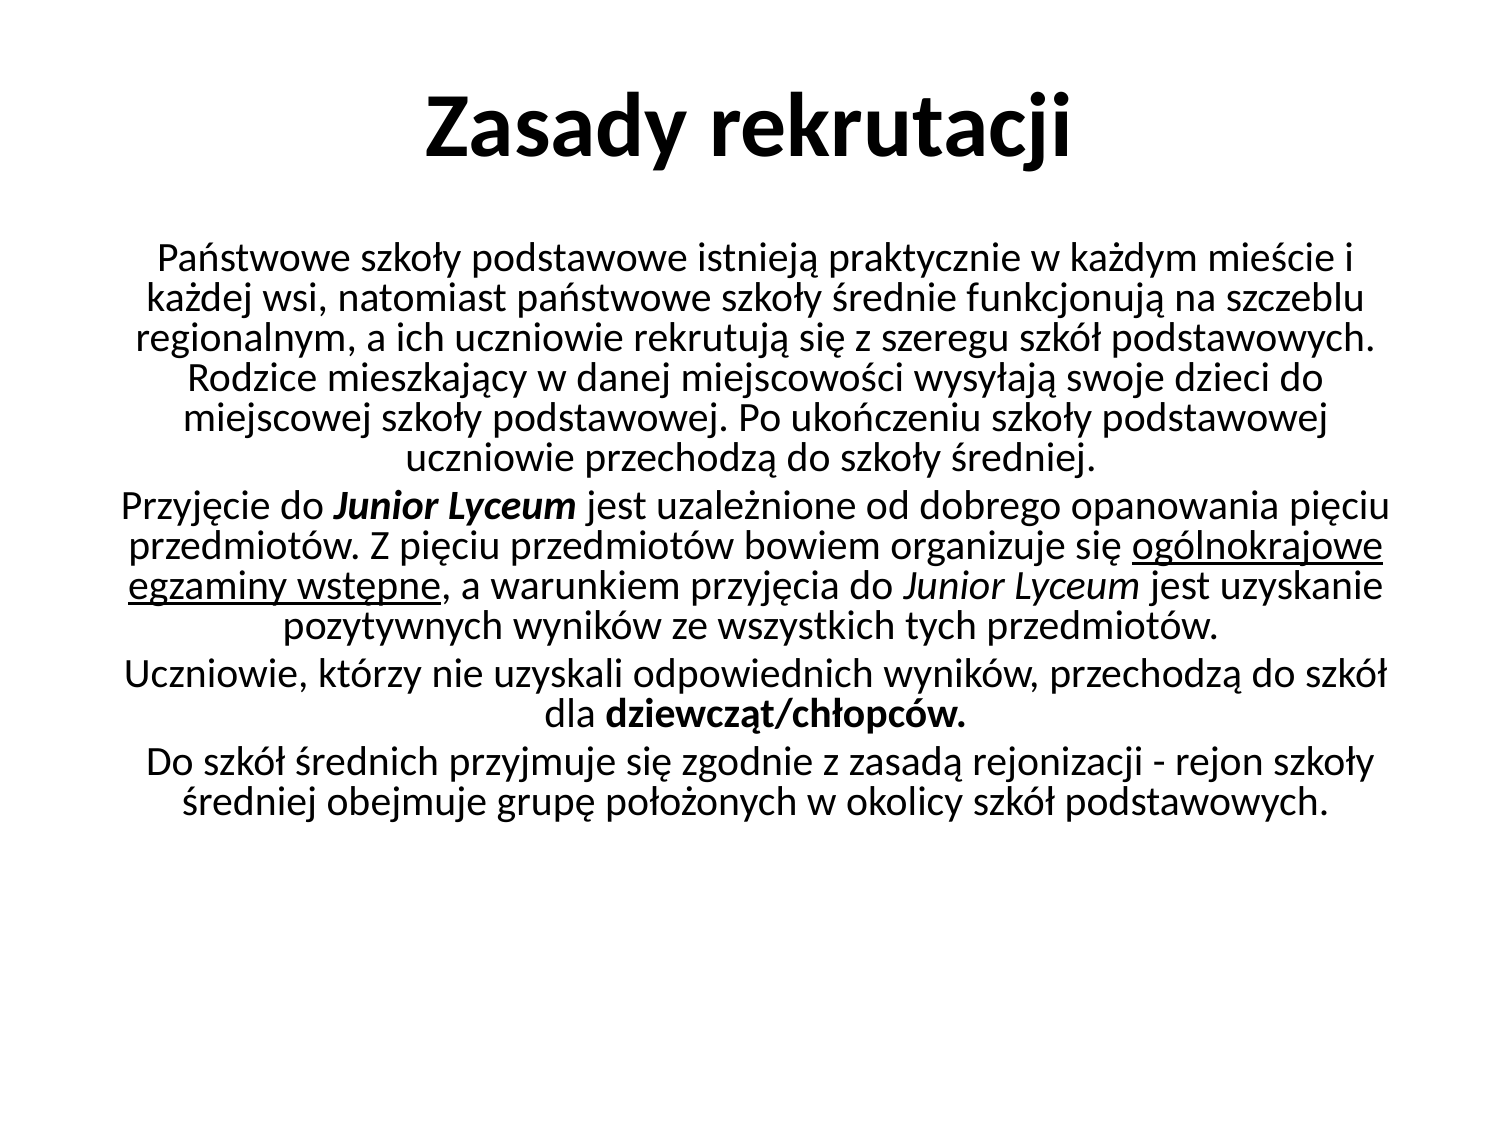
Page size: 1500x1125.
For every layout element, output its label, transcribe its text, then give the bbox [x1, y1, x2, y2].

title Zasady rekrutacji [111, 42, 1388, 197]
subtitle Państwowe szkoły podstawowe istnieją praktycznie w każdym mieście i każdej wsi, natomiast państwowe szkoły średnie funkcjonują na szczeblu regionalnym, a ich uczniowie rekrutują się z szeregu szkół podstawowych. Rodzice mieszkający w danej miejscowości wysyłają swoje dzieci do miejscowej szkoły podstawowej. Po ukończeniu szkoły podstawowej uczniowie przechodzą do szkoły średniej. Przyjęcie do Junior Lyceum jest uzależnione od dobrego opanowania pięciu przedmiotów. Z pięciu przedmiotów bowiem organizuje się ogólnokrajowe egzaminy wstępne, a warunkiem przyjęcia do Junior Lyceum jest uzyskanie pozytywnych wyników ze wszystkich tych przedmiotów. Uczniowie, którzy nie uzyskali odpowiednich wyników, przechodzą do szkół dla dziewcząt/chłopców. Do szkół średnich przyjmuje się zgodnie z zasadą rejonizacji - rejon szkoły średniej obejmuje grupę położonych w okolicy szkół podstawowych. [111, 231, 1401, 1024]
